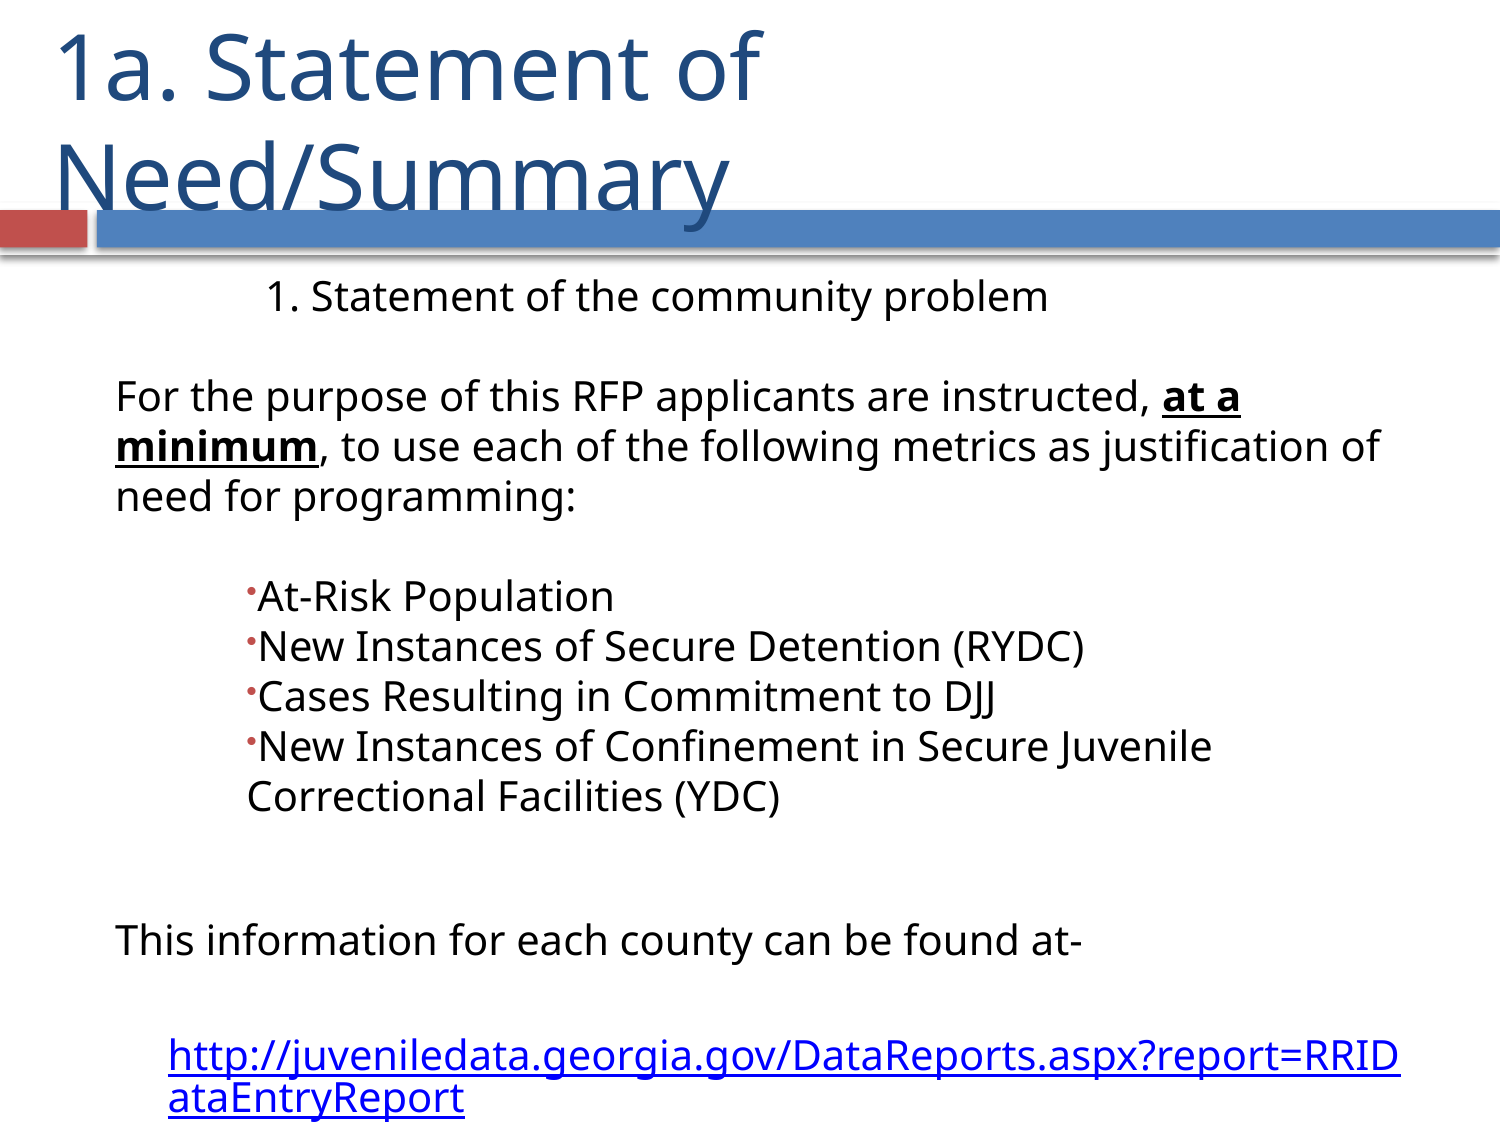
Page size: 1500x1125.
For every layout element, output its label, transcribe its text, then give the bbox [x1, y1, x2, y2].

list 1. Statement of the community problem For the purpose of this RFP applicants are instructed, at a minimum, to use each of the following metrics as justification of need for programming: At-Risk Population New Instances of Secure Detention (RYDC) Cases Resulting in Commitment to DJJ New Instances of Confinement in Secure Juvenile Correctional Facilities (YDC) This information for each county can be found at- http://juveniledata.georgia.gov/DataReports.aspx?report=RRIDataEntryReport [100, 262, 1438, 1000]
title 1a. Statement of Need/Summary [37, 37, 1375, 200]
